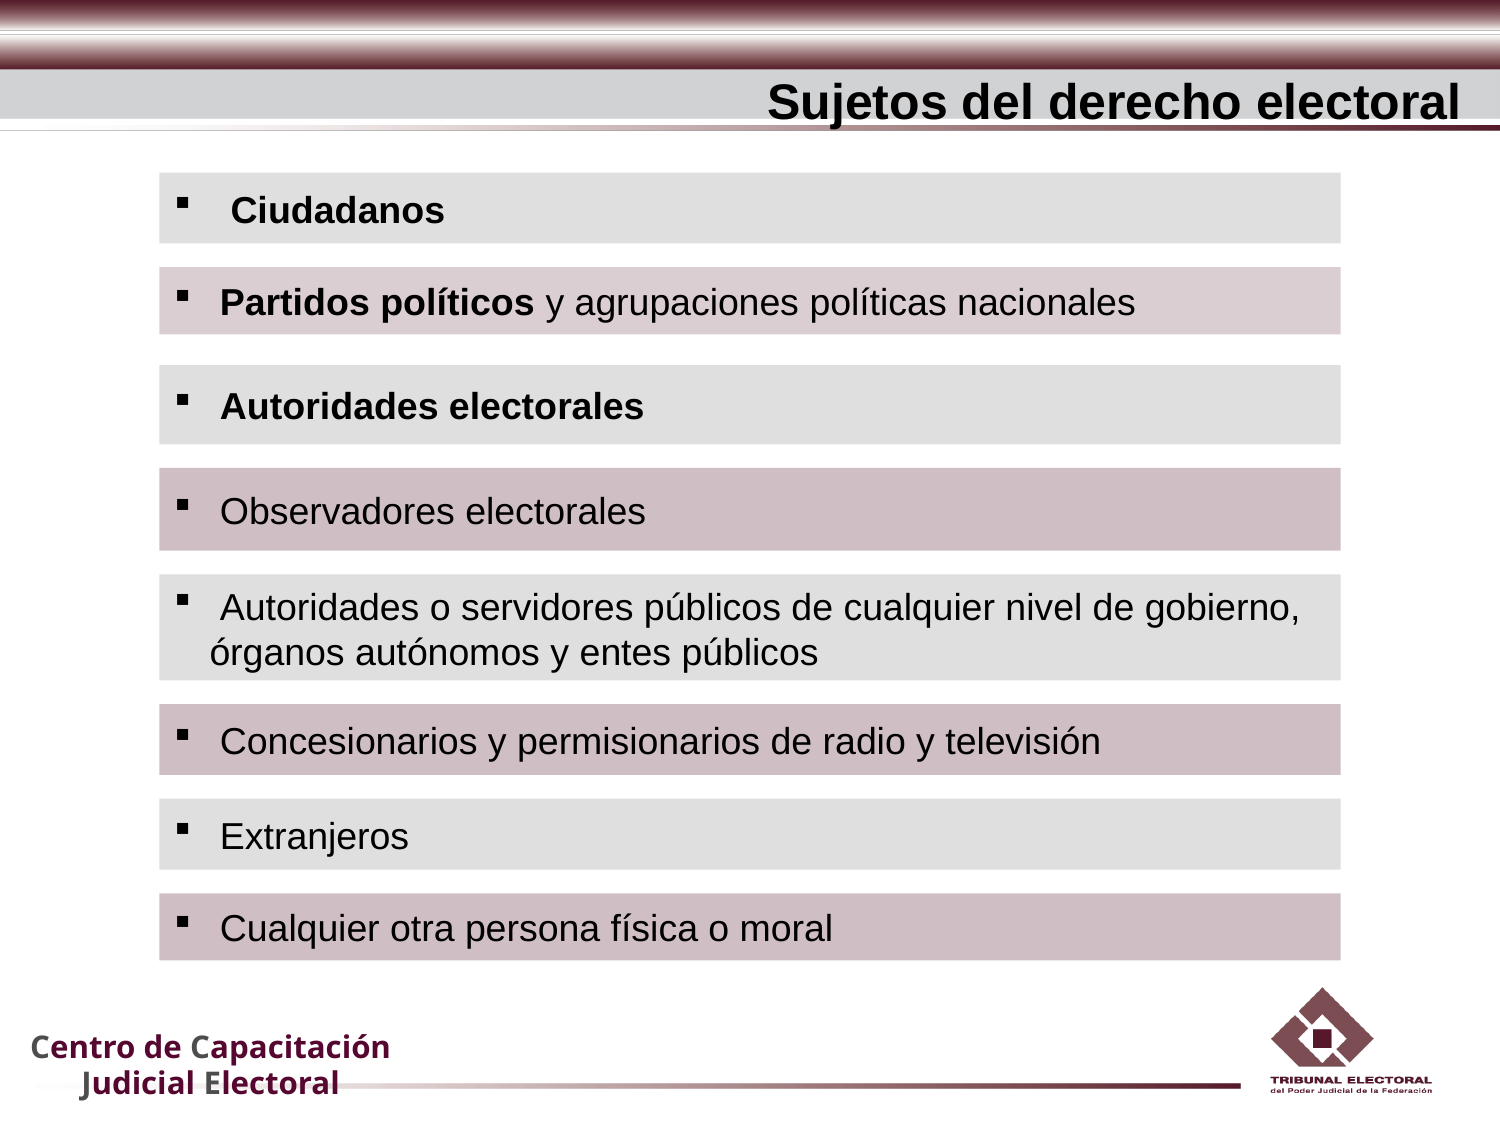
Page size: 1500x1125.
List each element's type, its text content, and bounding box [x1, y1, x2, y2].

text_box Observadores electorales [159, 467, 1341, 551]
text_box Autoridades o servidores públicos de cualquier nivel de gobierno, órganos autónomos y entes públicos [159, 574, 1341, 681]
picture [118, 1080, 125, 1091]
text_box Concesionarios y permisionarios de radio y televisión [159, 704, 1341, 775]
text_box Autoridades electorales [159, 365, 1341, 445]
text_box Partidos políticos y agrupaciones políticas nacionales [159, 267, 1341, 335]
text_box Ciudadanos [159, 172, 1341, 244]
text_box Sujetos del derecho electoral [752, 62, 1492, 138]
picture [0, 0, 1500, 1093]
text_box Extranjeros [159, 798, 1341, 870]
text_box Cualquier otra persona física o moral [159, 893, 1341, 961]
picture [284, 1080, 291, 1091]
